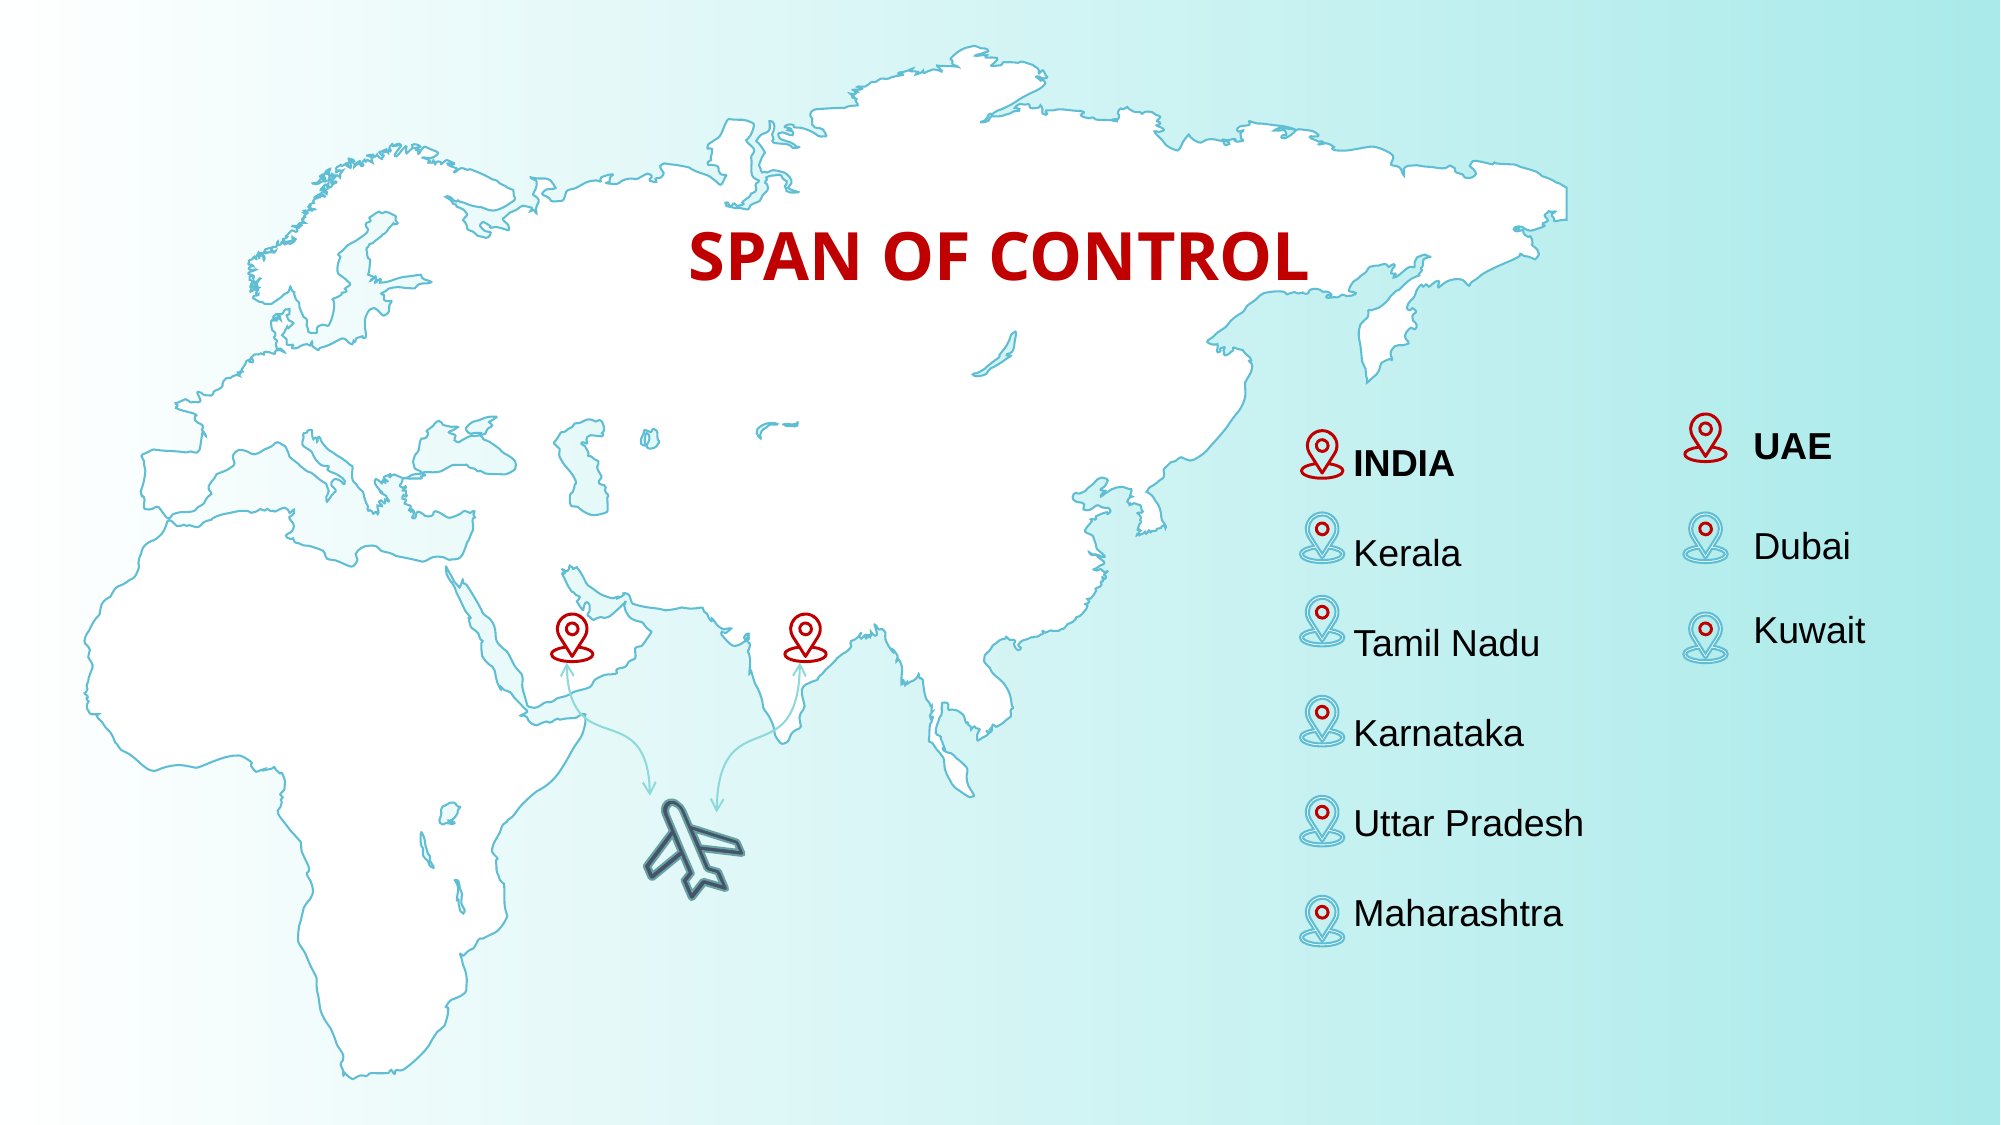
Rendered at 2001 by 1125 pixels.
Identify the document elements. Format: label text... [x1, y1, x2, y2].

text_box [549, 612, 595, 664]
title SPAN OF CONTROL [298, 155, 1702, 363]
text_box [247, 223, 298, 306]
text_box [1299, 512, 1345, 564]
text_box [683, 695, 834, 780]
text_box INDIA Kerala Tamil Nadu Karnataka Uttar Pradesh Maharashtra [1333, 429, 1684, 944]
text_box [1361, 363, 1384, 385]
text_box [1299, 429, 1345, 480]
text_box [1299, 695, 1345, 747]
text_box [1683, 412, 1728, 464]
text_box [1683, 512, 1728, 564]
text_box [541, 687, 675, 771]
text_box Kuwait [1733, 595, 2000, 661]
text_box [783, 612, 828, 664]
text_box UAE [1733, 411, 2000, 477]
text_box [706, 117, 756, 155]
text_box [1299, 795, 1345, 847]
text_box [643, 798, 746, 902]
text_box [83, 307, 1254, 1081]
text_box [1299, 595, 1345, 647]
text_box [1683, 612, 1728, 664]
text_box Dubai [1733, 511, 2000, 577]
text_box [1299, 895, 1345, 947]
text_box [755, 44, 1394, 155]
text_box [366, 142, 440, 155]
